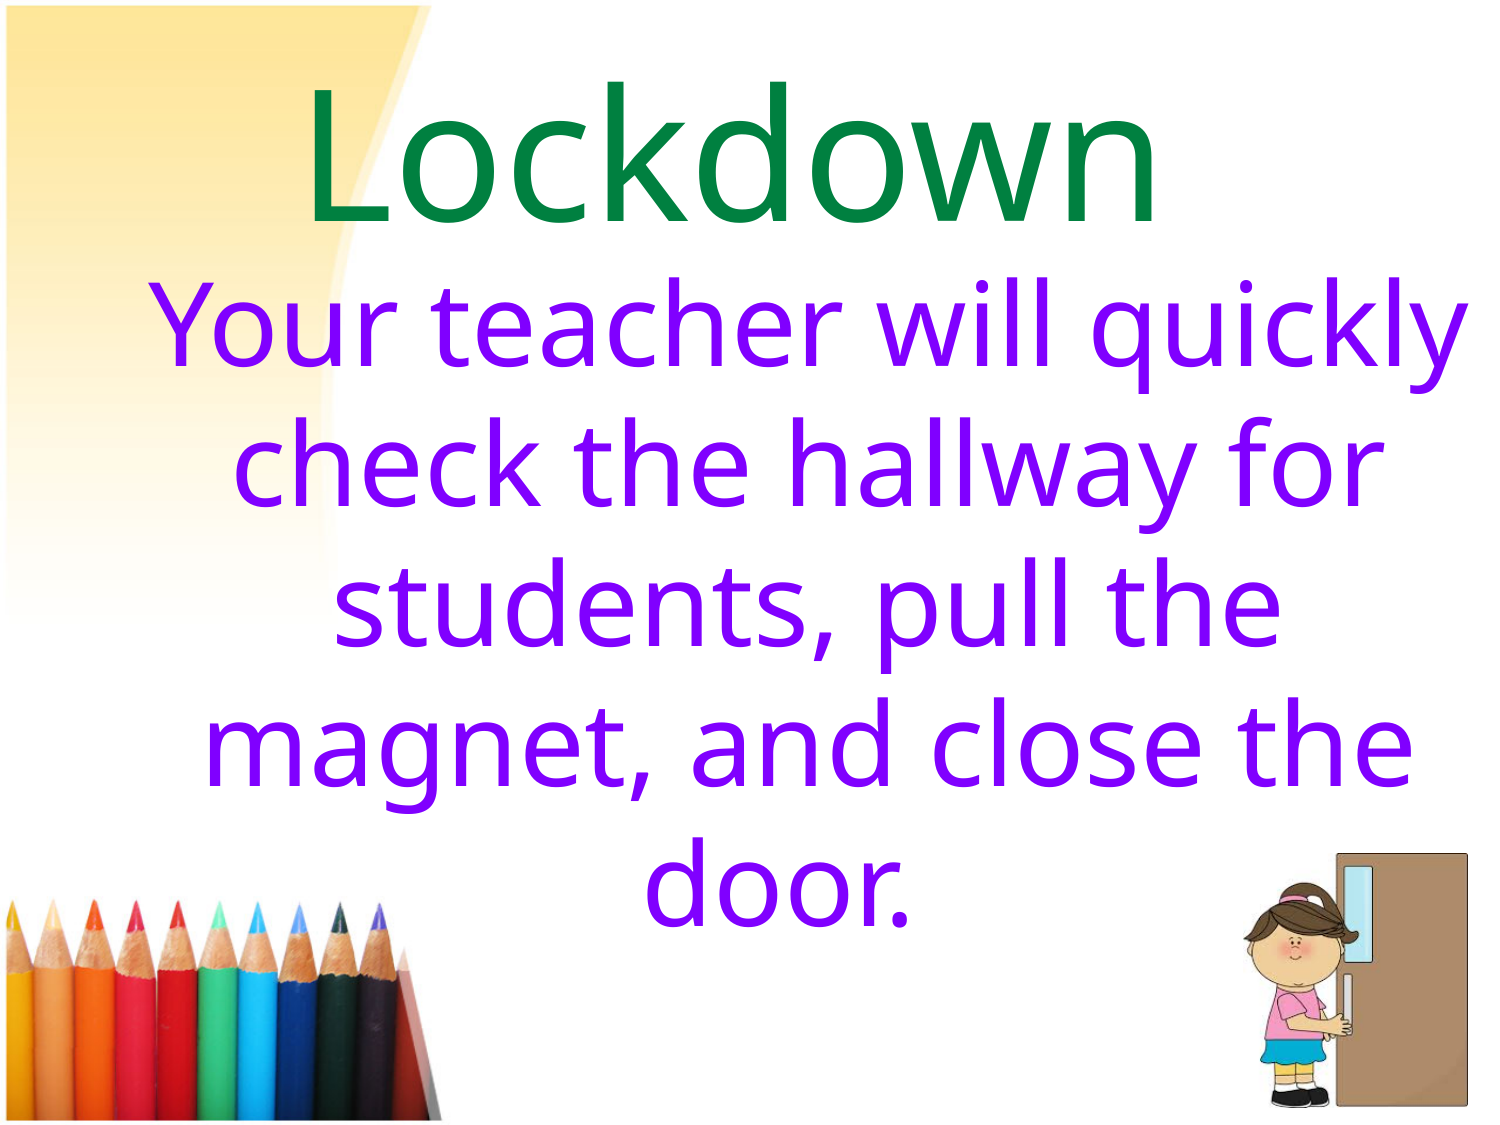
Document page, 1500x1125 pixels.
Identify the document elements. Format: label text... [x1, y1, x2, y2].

title Lockdown [194, 54, 1270, 242]
list Your teacher will quickly check the hallway for students, pull the magnet, and close the door. [117, 242, 1500, 954]
picture [0, 0, 1500, 1125]
